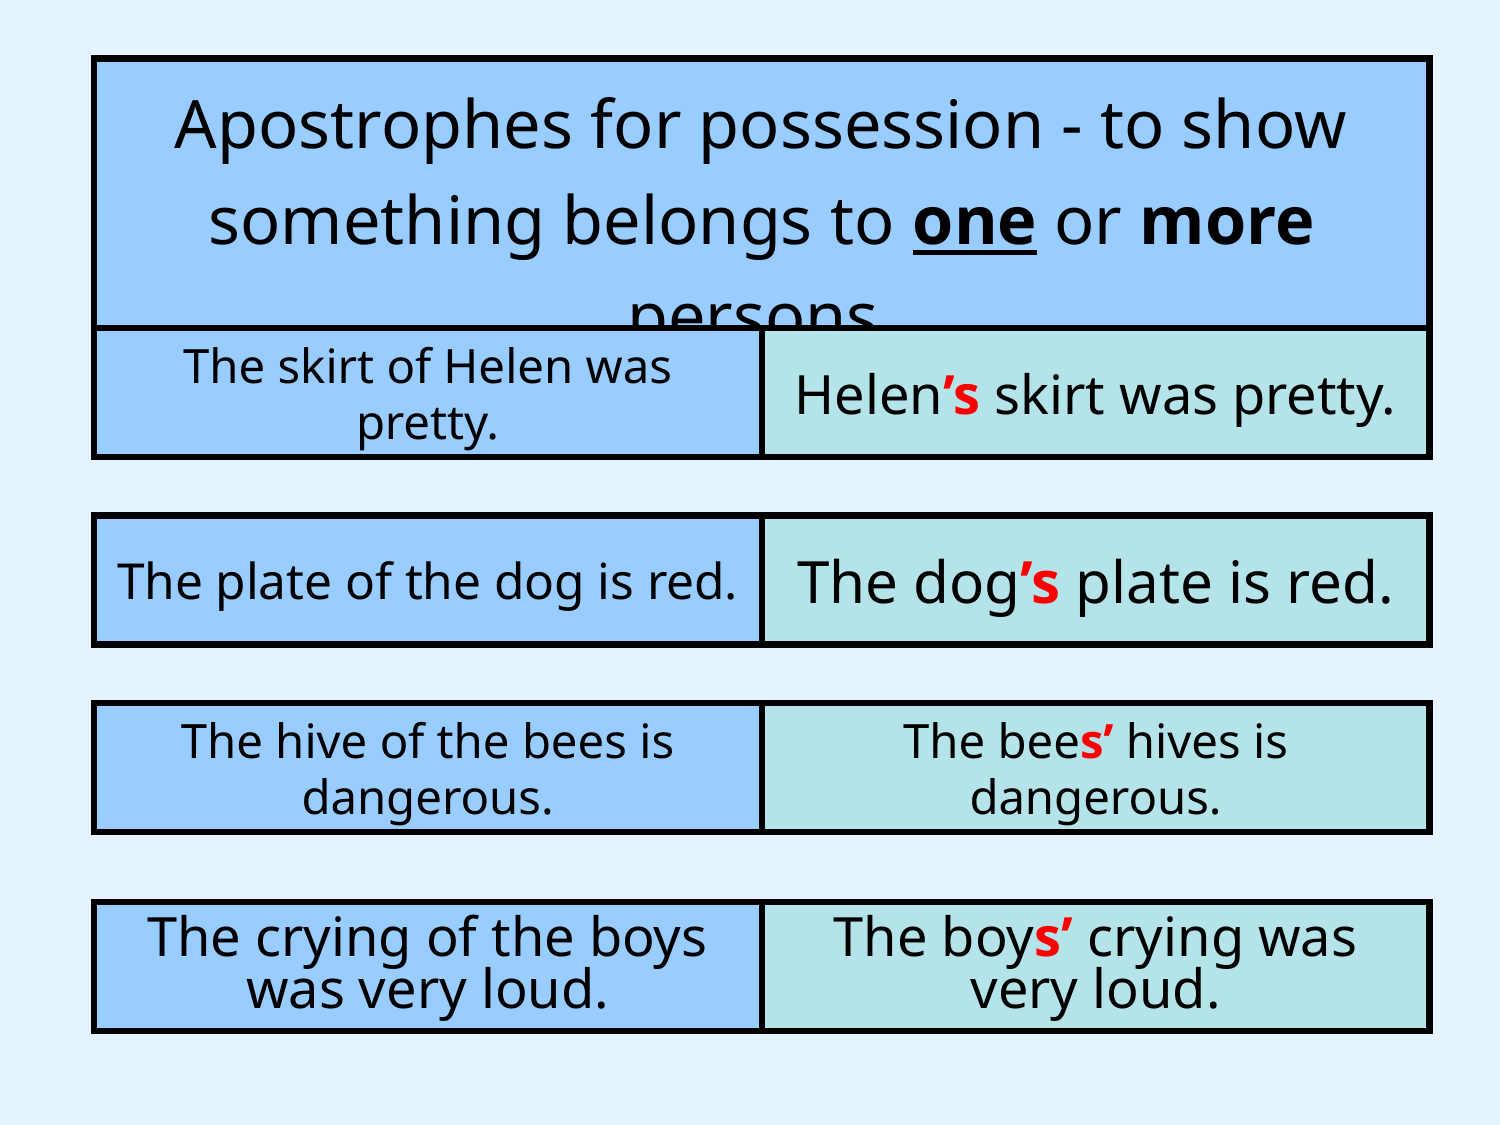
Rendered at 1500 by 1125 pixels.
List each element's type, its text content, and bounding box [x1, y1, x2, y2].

title The skirt of Helen was pretty. [93, 328, 761, 457]
text_box Apostrophes for possession - to show something belongs to one or more persons [93, 58, 1430, 328]
text_box The plate of the dog is red. [93, 515, 761, 645]
text_box The dog’s plate is red. [761, 515, 1430, 645]
text_box Helen’s skirt was pretty. [761, 328, 1430, 457]
text_box The hive of the bees is dangerous. [93, 703, 761, 832]
text_box The bees’ hives is dangerous. [761, 703, 1430, 832]
text_box The crying of the boys was very loud. [93, 902, 761, 1032]
text_box The boys’ crying was very loud. [761, 902, 1430, 1032]
